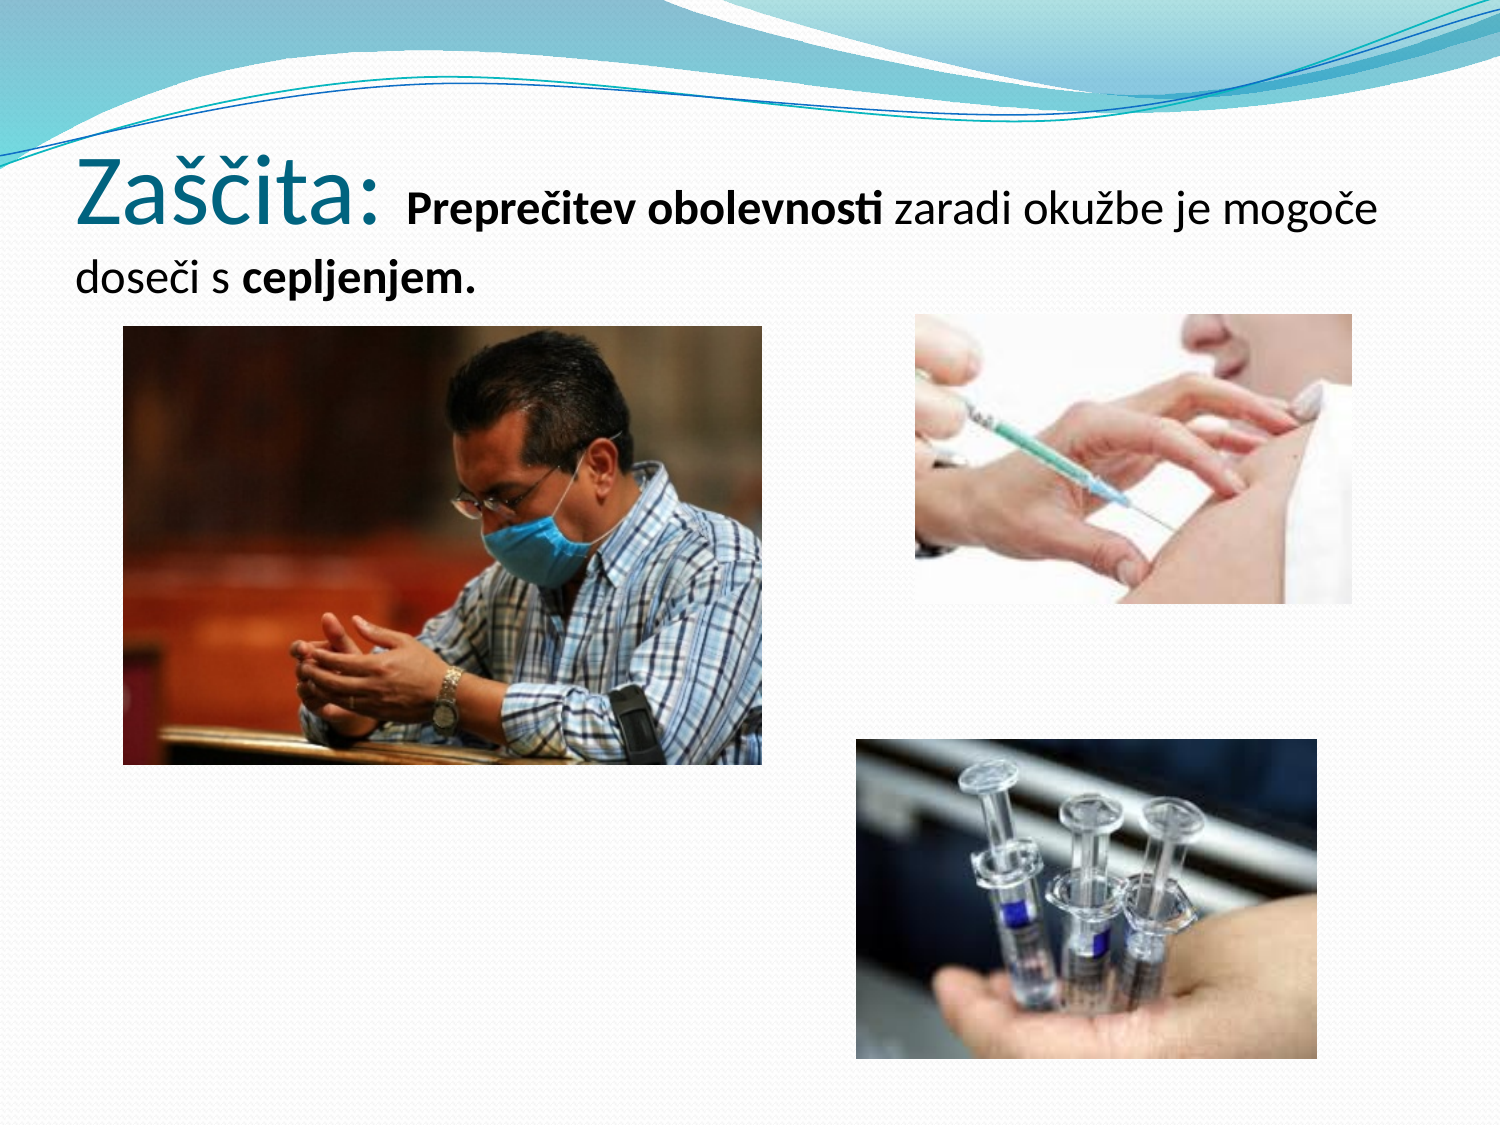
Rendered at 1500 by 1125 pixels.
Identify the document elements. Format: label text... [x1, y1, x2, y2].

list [123, 325, 762, 765]
picture [855, 739, 1318, 1059]
picture [915, 314, 1352, 604]
title Zaščita: Preprečitev obolevnosti zaradi okužbe je mogoče doseči s cepljenjem. [75, 115, 1425, 303]
